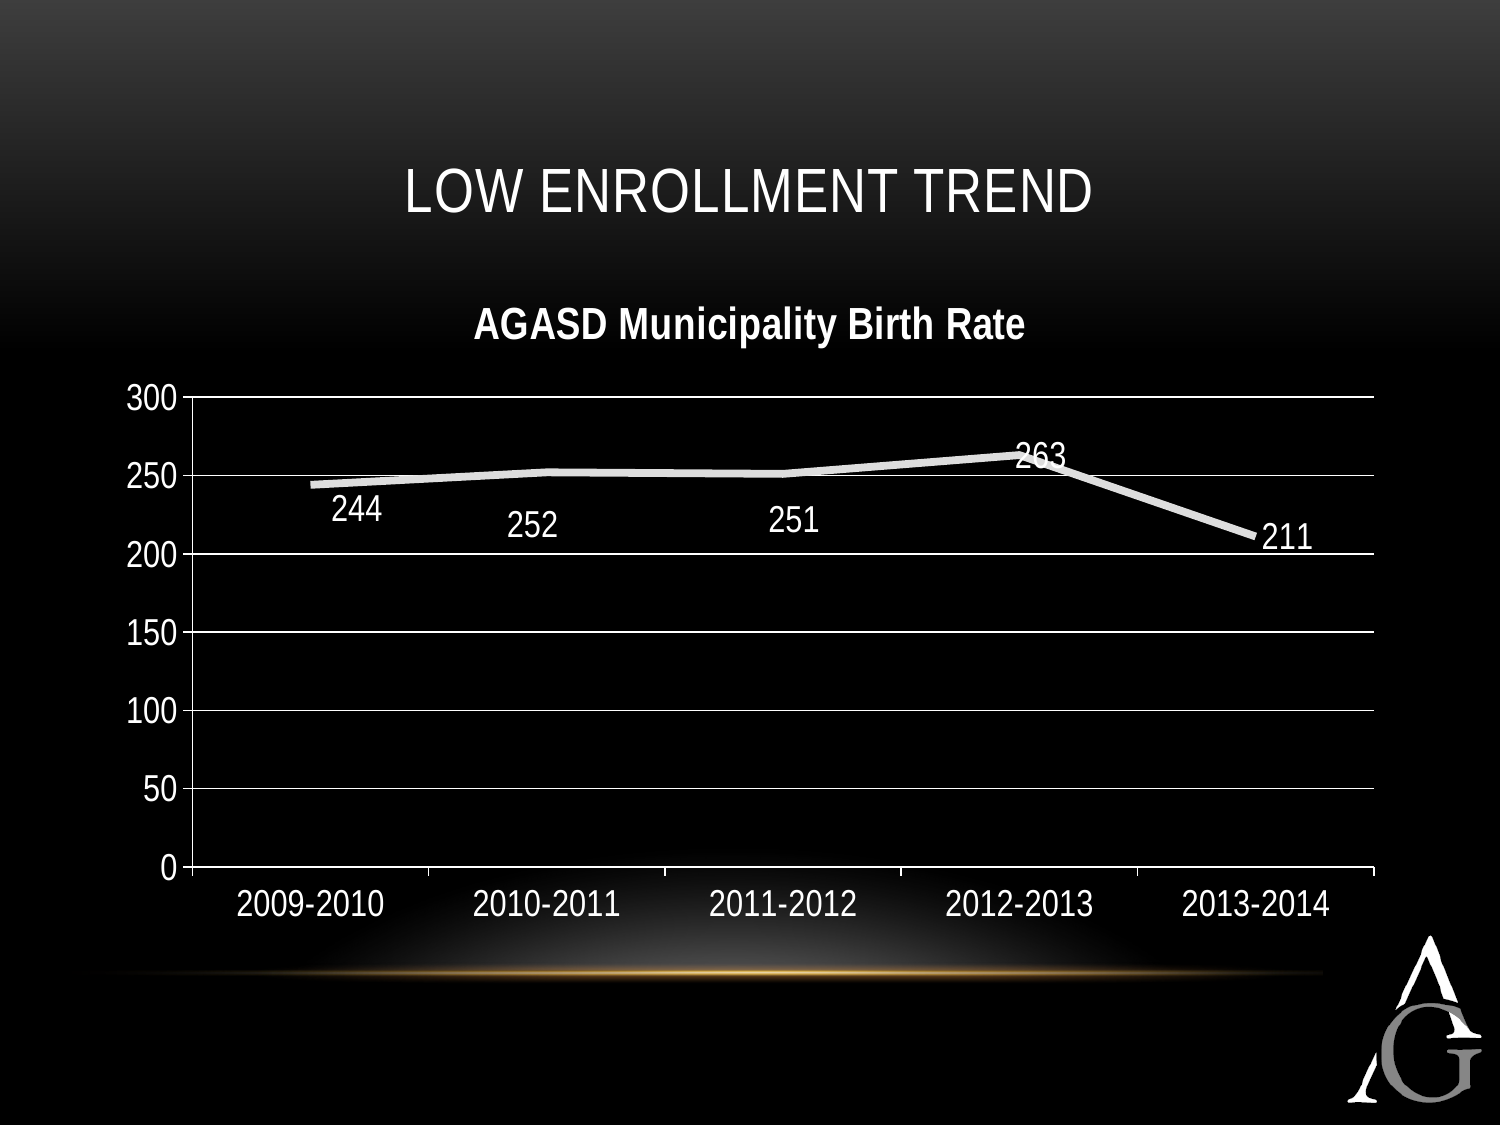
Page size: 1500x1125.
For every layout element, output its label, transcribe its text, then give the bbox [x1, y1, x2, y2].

chart [99, 262, 1401, 938]
title LOW Enrollment TREND [99, 45, 1400, 233]
picture [0, 0, 1500, 1125]
